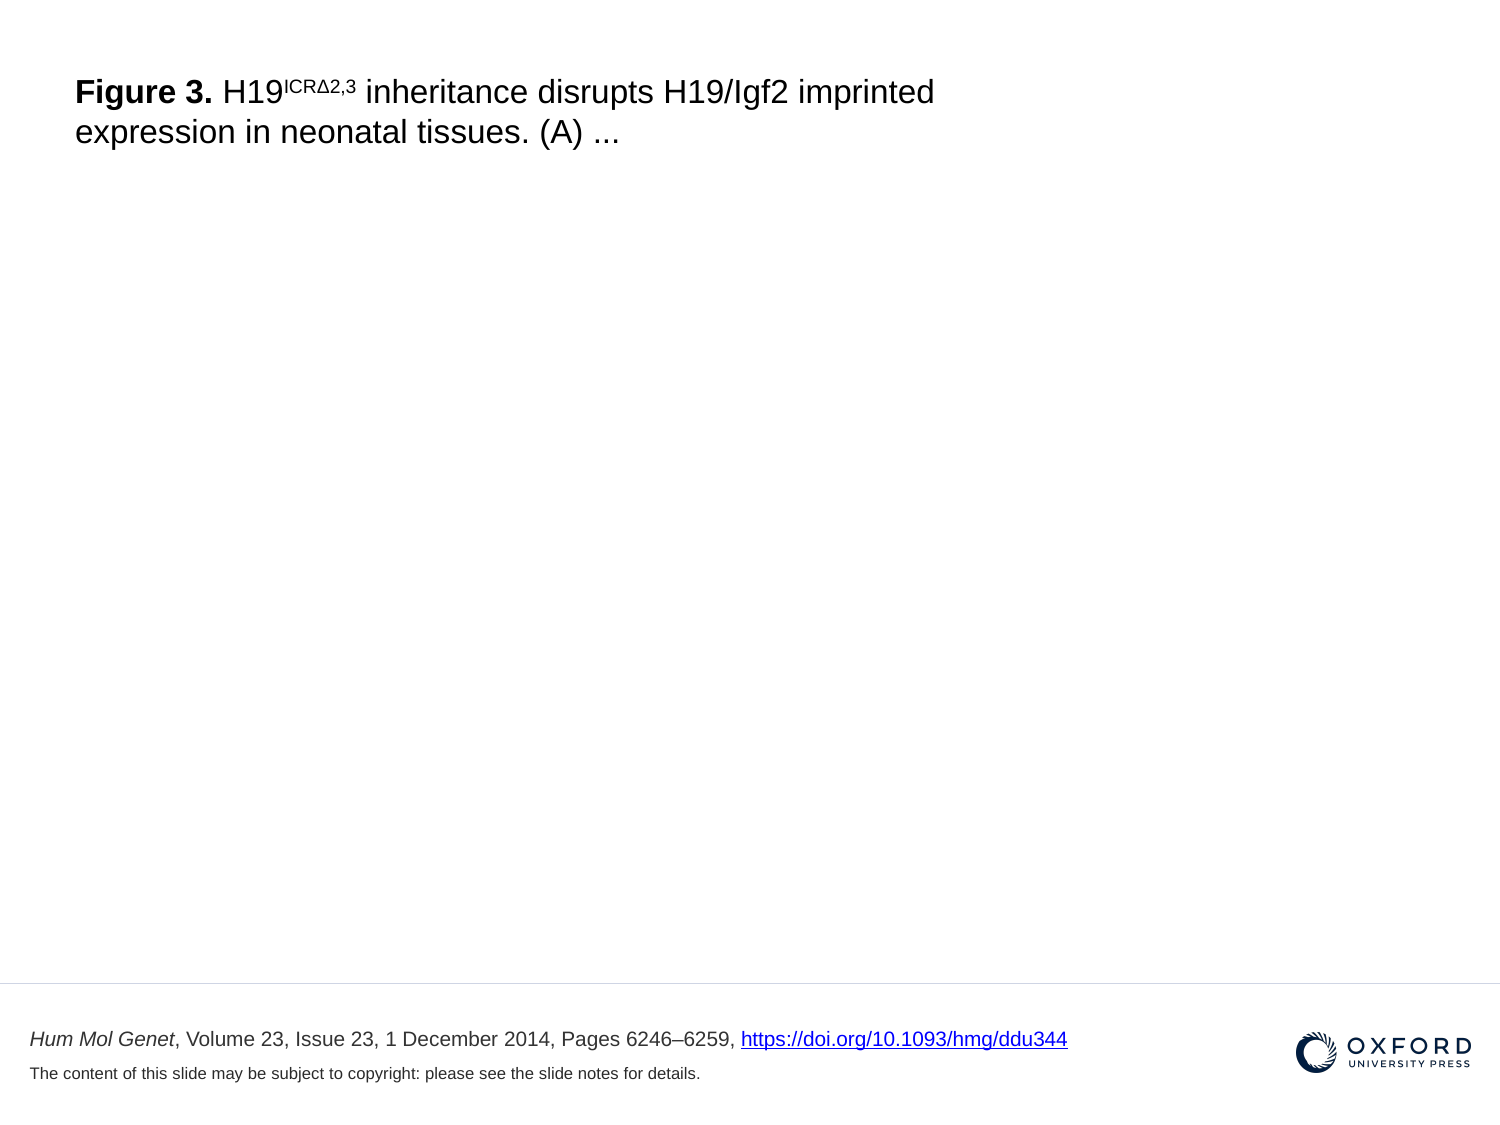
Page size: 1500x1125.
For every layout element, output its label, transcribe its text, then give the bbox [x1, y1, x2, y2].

title Figure 3. H19ICRΔ2,3 inheritance disrupts H19/Igf2 imprinted expression in neonatal tissues. (A) ... [75, 69, 1078, 171]
picture [1296, 1032, 1471, 1073]
footer Hum Mol Genet, Volume 23, Issue 23, 1 December 2014, Pages 6246–6259, https://doi.org/10.1093/hmg/ddu344 The content of this slide may be subject to copyright: please see the slide notes for details. [0, 983, 1260, 1125]
